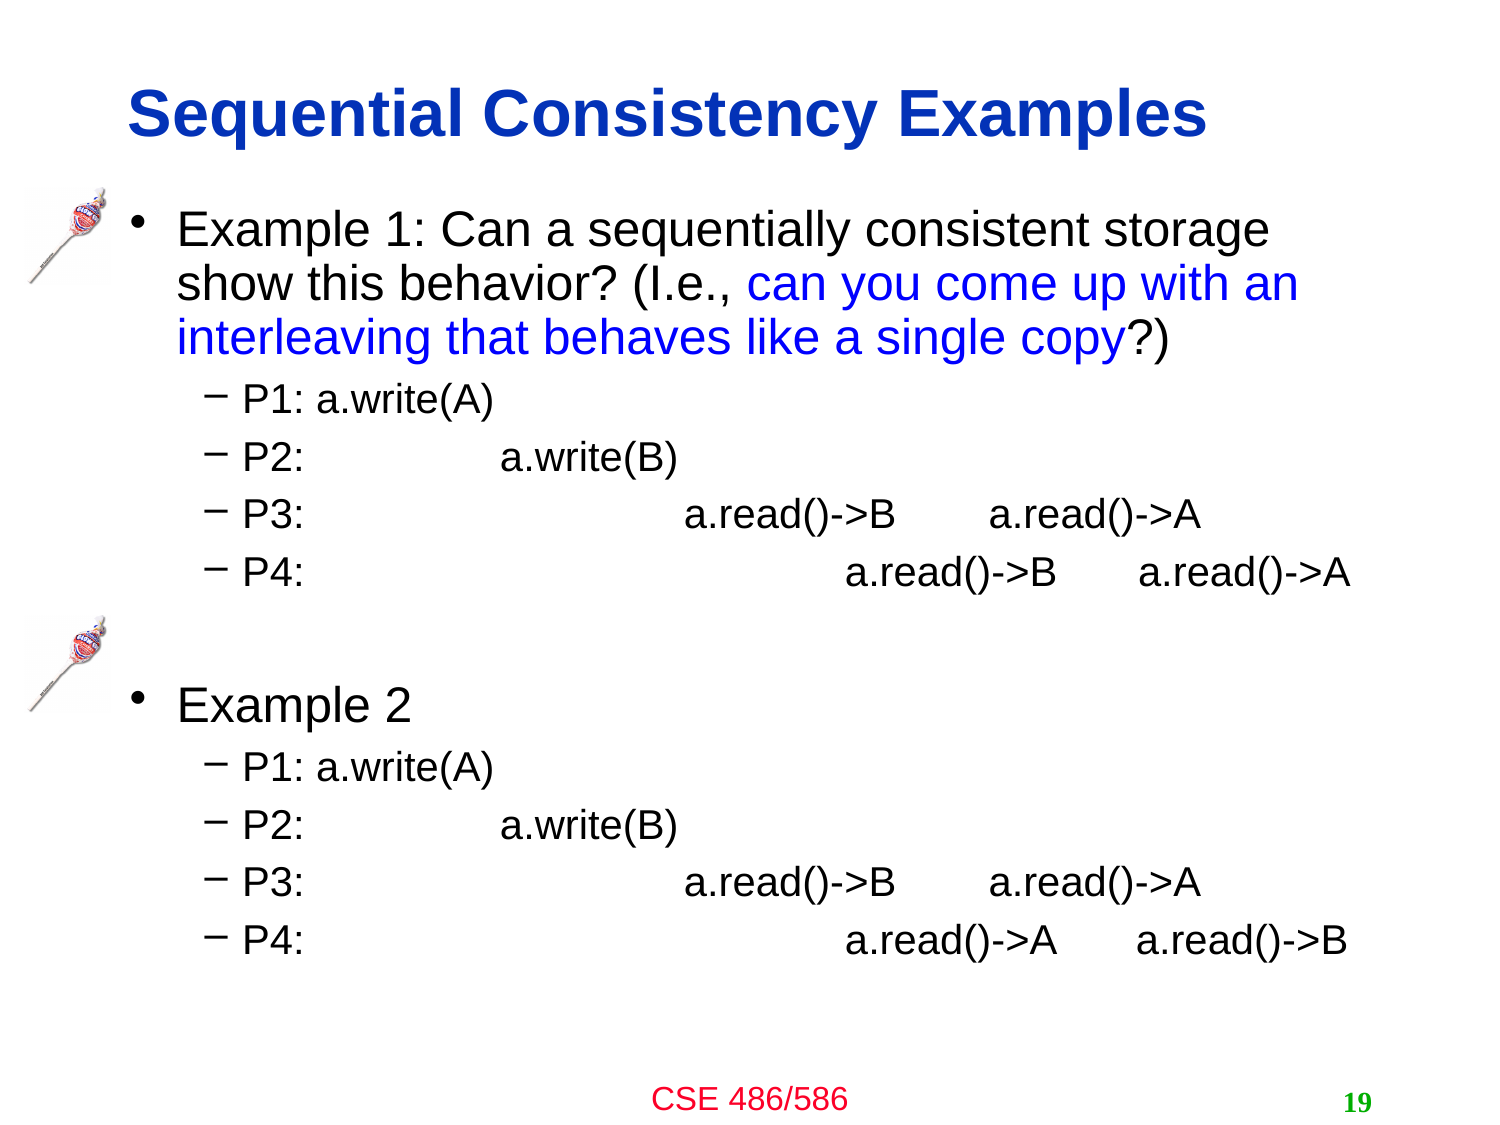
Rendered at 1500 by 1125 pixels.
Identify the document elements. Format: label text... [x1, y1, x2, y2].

list Example 1: Can a sequentially consistent storage show this behavior? (I.e., can you come up with an interleaving that behaves like a single copy?) P1: a.write(A) P2: a.write(B) P3: a.read()->B a.read()->A P4: a.read()->B a.read()->A Example 2 P1: a.write(A) P2: a.write(B) P3: a.read()->B a.read()->A P4: a.read()->A a.read()->B [114, 195, 1376, 1005]
picture [24, 187, 111, 285]
picture [24, 615, 111, 713]
title Sequential Consistency Examples [112, 53, 1310, 176]
slide_number 19 [1074, 1076, 1388, 1125]
